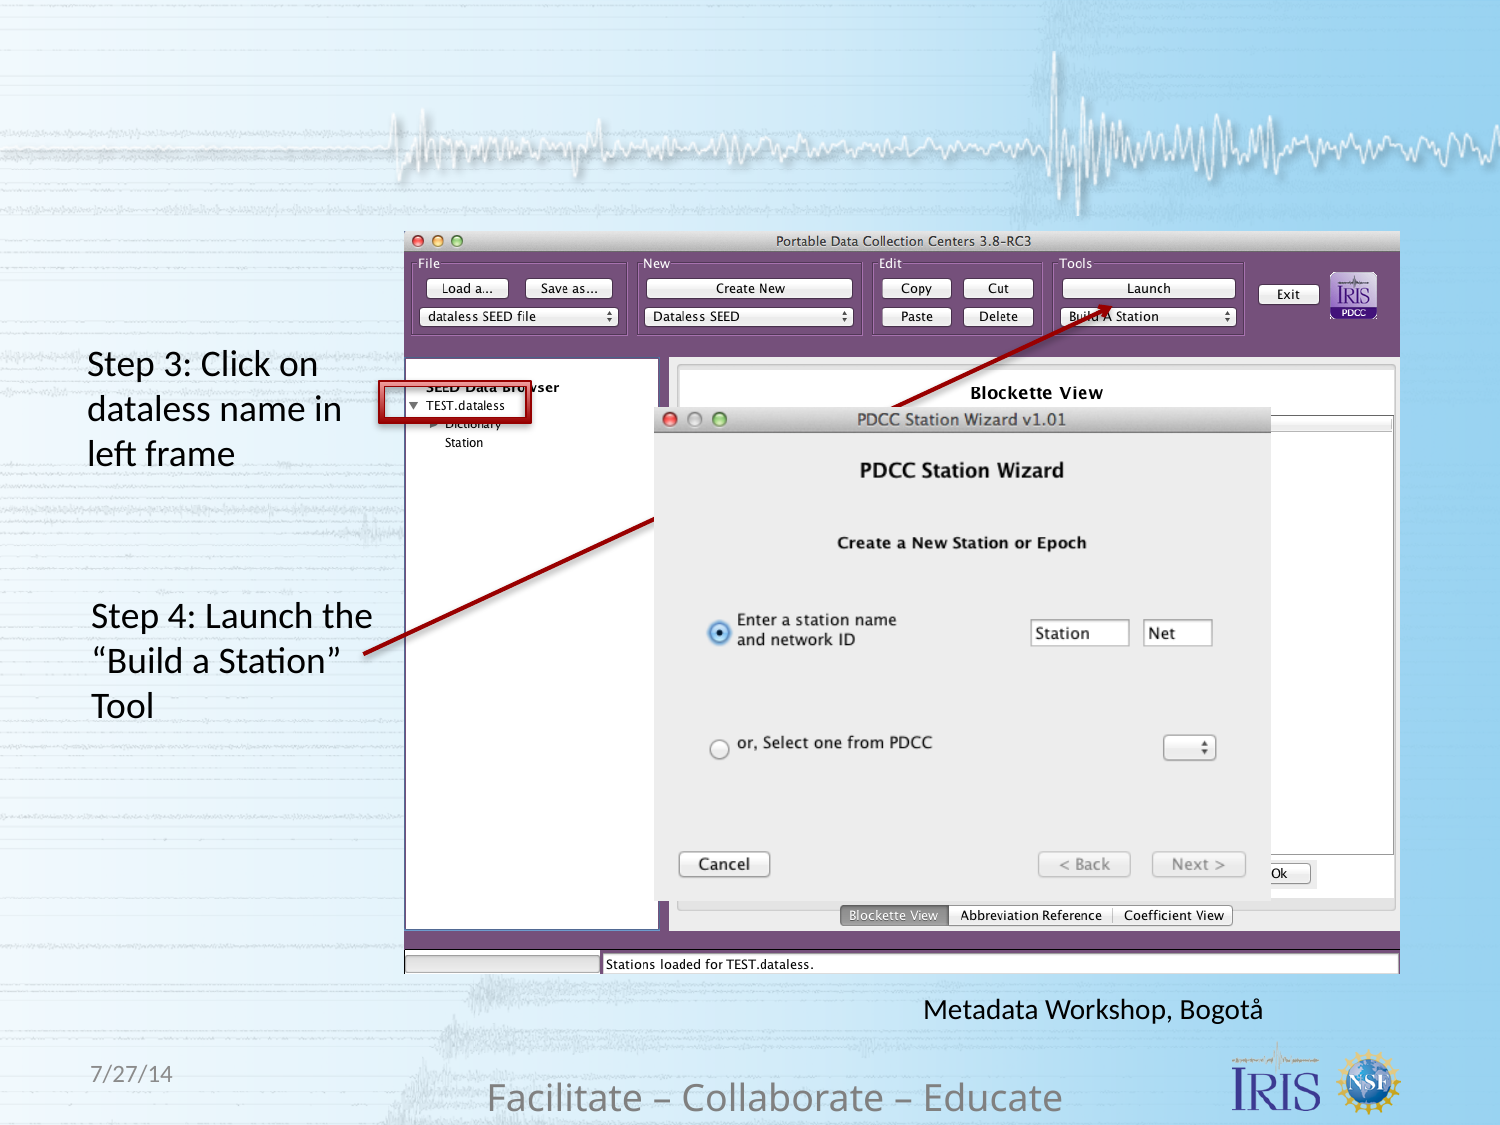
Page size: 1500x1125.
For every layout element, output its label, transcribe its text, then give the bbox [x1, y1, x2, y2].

picture [0, 0, 1500, 1125]
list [226, 230, 1500, 974]
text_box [362, 305, 1113, 655]
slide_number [75, 1042, 450, 1103]
text_box Step 3: Click on dataless name in left frame [72, 331, 221, 481]
footer Metadata Workshop, Bogotå [908, 983, 1500, 1043]
text_box Step 4: Launch the “Build a Station” Tool [76, 583, 221, 733]
picture [653, 407, 1271, 901]
